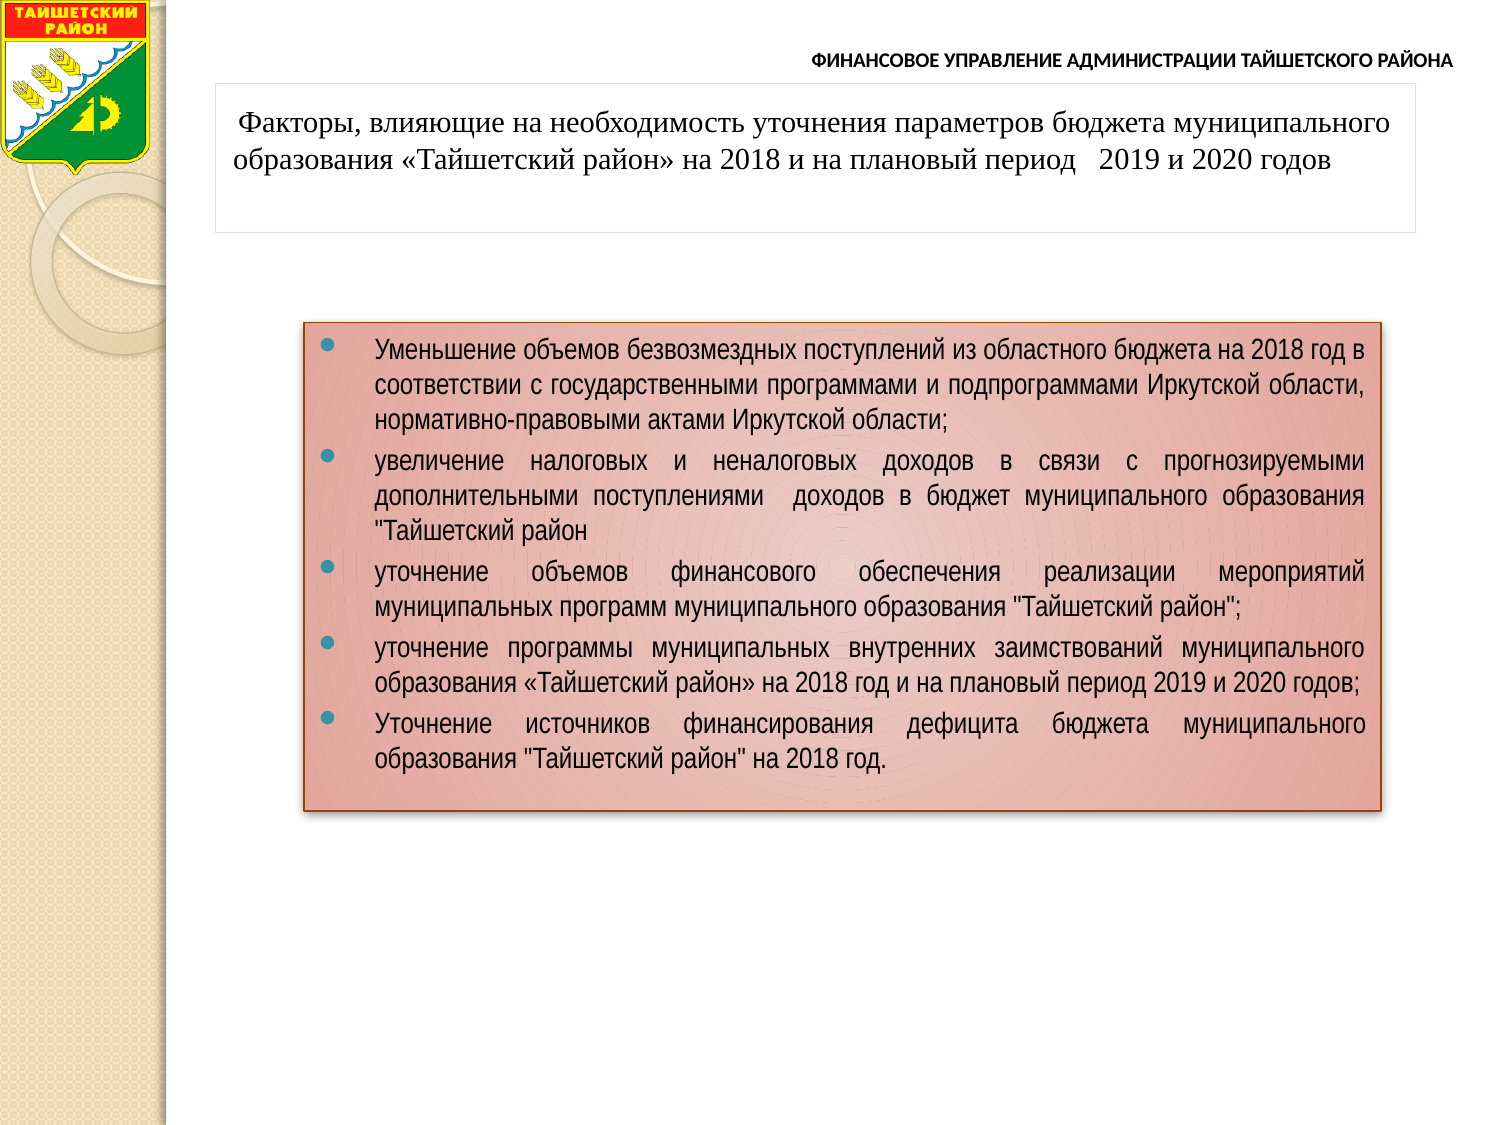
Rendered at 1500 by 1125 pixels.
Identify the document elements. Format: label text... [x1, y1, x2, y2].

text_box ФИНАНСОВОЕ УПРАВЛЕНИЕ АДМИНИСТРАЦИИ ТАЙШЕТСКОГО РАЙОНА [756, 22, 1500, 83]
title Факторы, влияющие на необходимость уточнения параметров бюджета муниципального образования «Тайшетский район» на 2018 и на плановый период 2019 и 2020 годов [215, 83, 1416, 233]
picture [0, 0, 151, 176]
list Уменьшение объемов безвозмездных поступлений из областного бюджета на 2018 год в соответствии с государственными программами и подпрограммами Иркутской области, нормативно-правовыми актами Иркутской области; увеличение налоговых и неналоговых доходов в связи с прогнозируемыми дополнительными поступлениями доходов в бюджет муниципального образования "Тайшетский район уточнение объемов финансового обеспечения реализации мероприятий муниципальных программ муниципального образования "Тайшетский район"; уточнение программы муниципальных внутренних заимствований муниципального образования «Тайшетский район» на 2018 год и на плановый период 2019 и 2020 годов; Уточнение источников финансирования дефицита бюджета муниципального образования "Тайшетский район" на 2018 год. [303, 322, 1382, 812]
